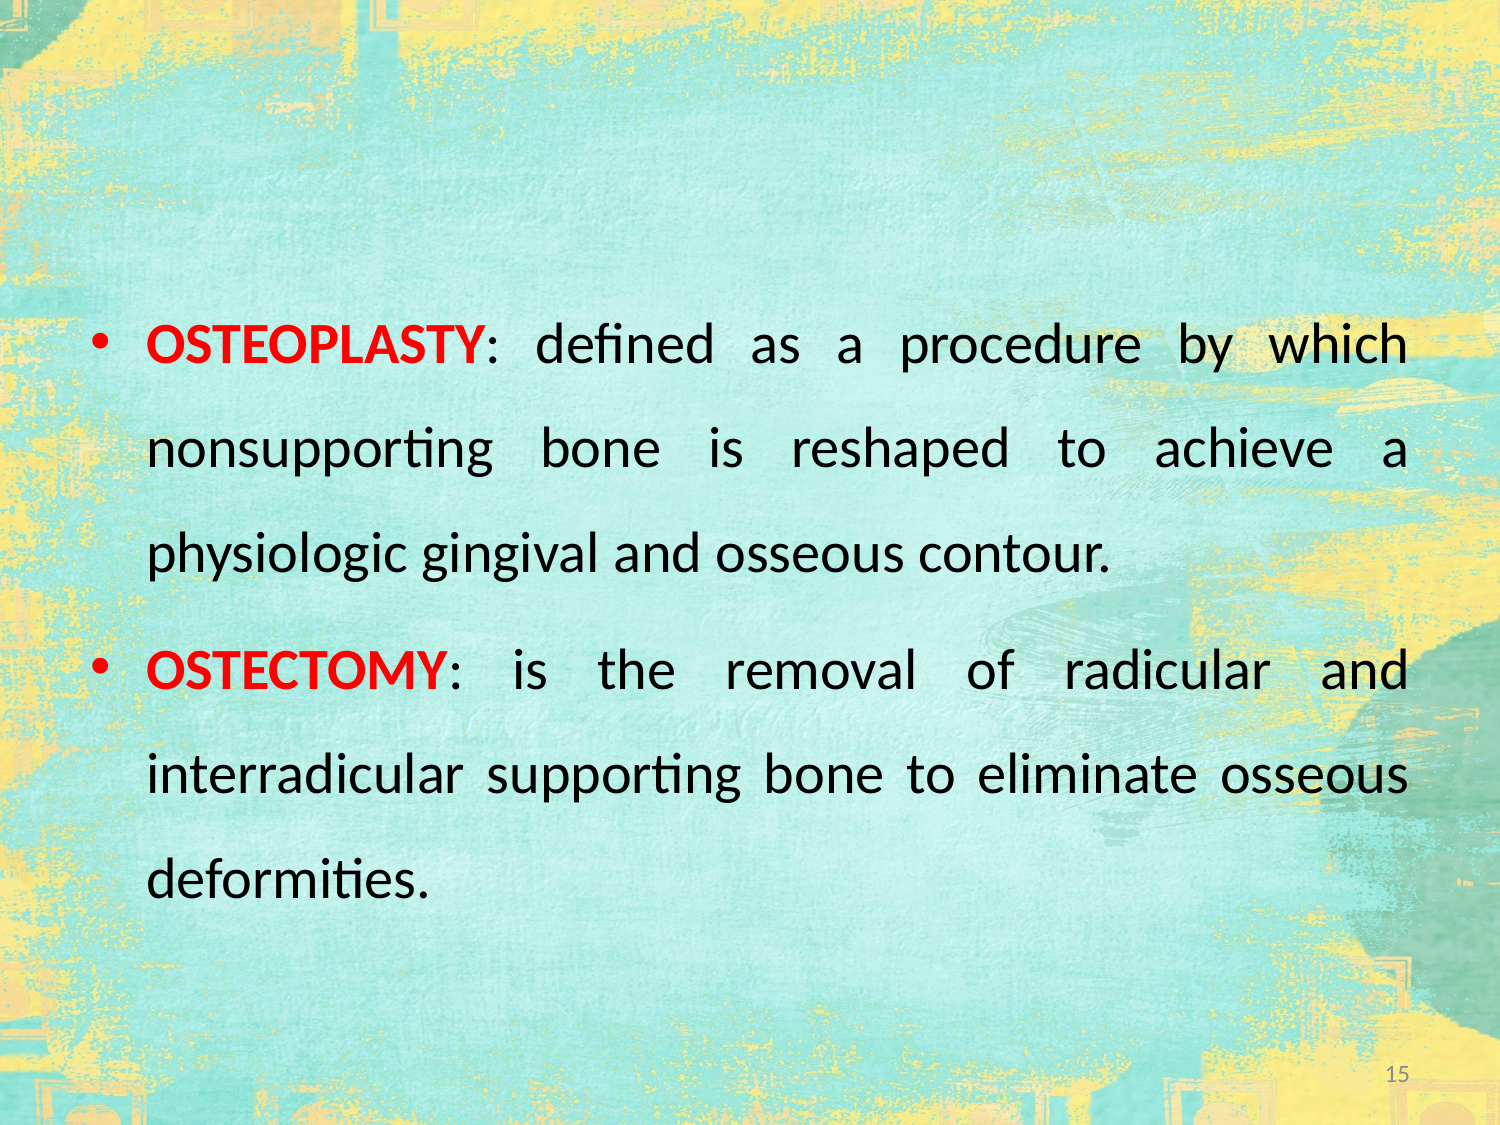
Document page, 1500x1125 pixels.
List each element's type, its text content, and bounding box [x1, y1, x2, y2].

picture [0, 0, 1500, 1125]
slide_number 15 [1074, 1042, 1425, 1103]
list OSTEOPLASTY: defined as a procedure by which nonsupporting bone is reshaped to achieve a physiologic gingival and osseous contour. OSTECTOMY: is the removal of radicular and interradicular supporting bone to eliminate osseous deformities. [75, 262, 1425, 1005]
